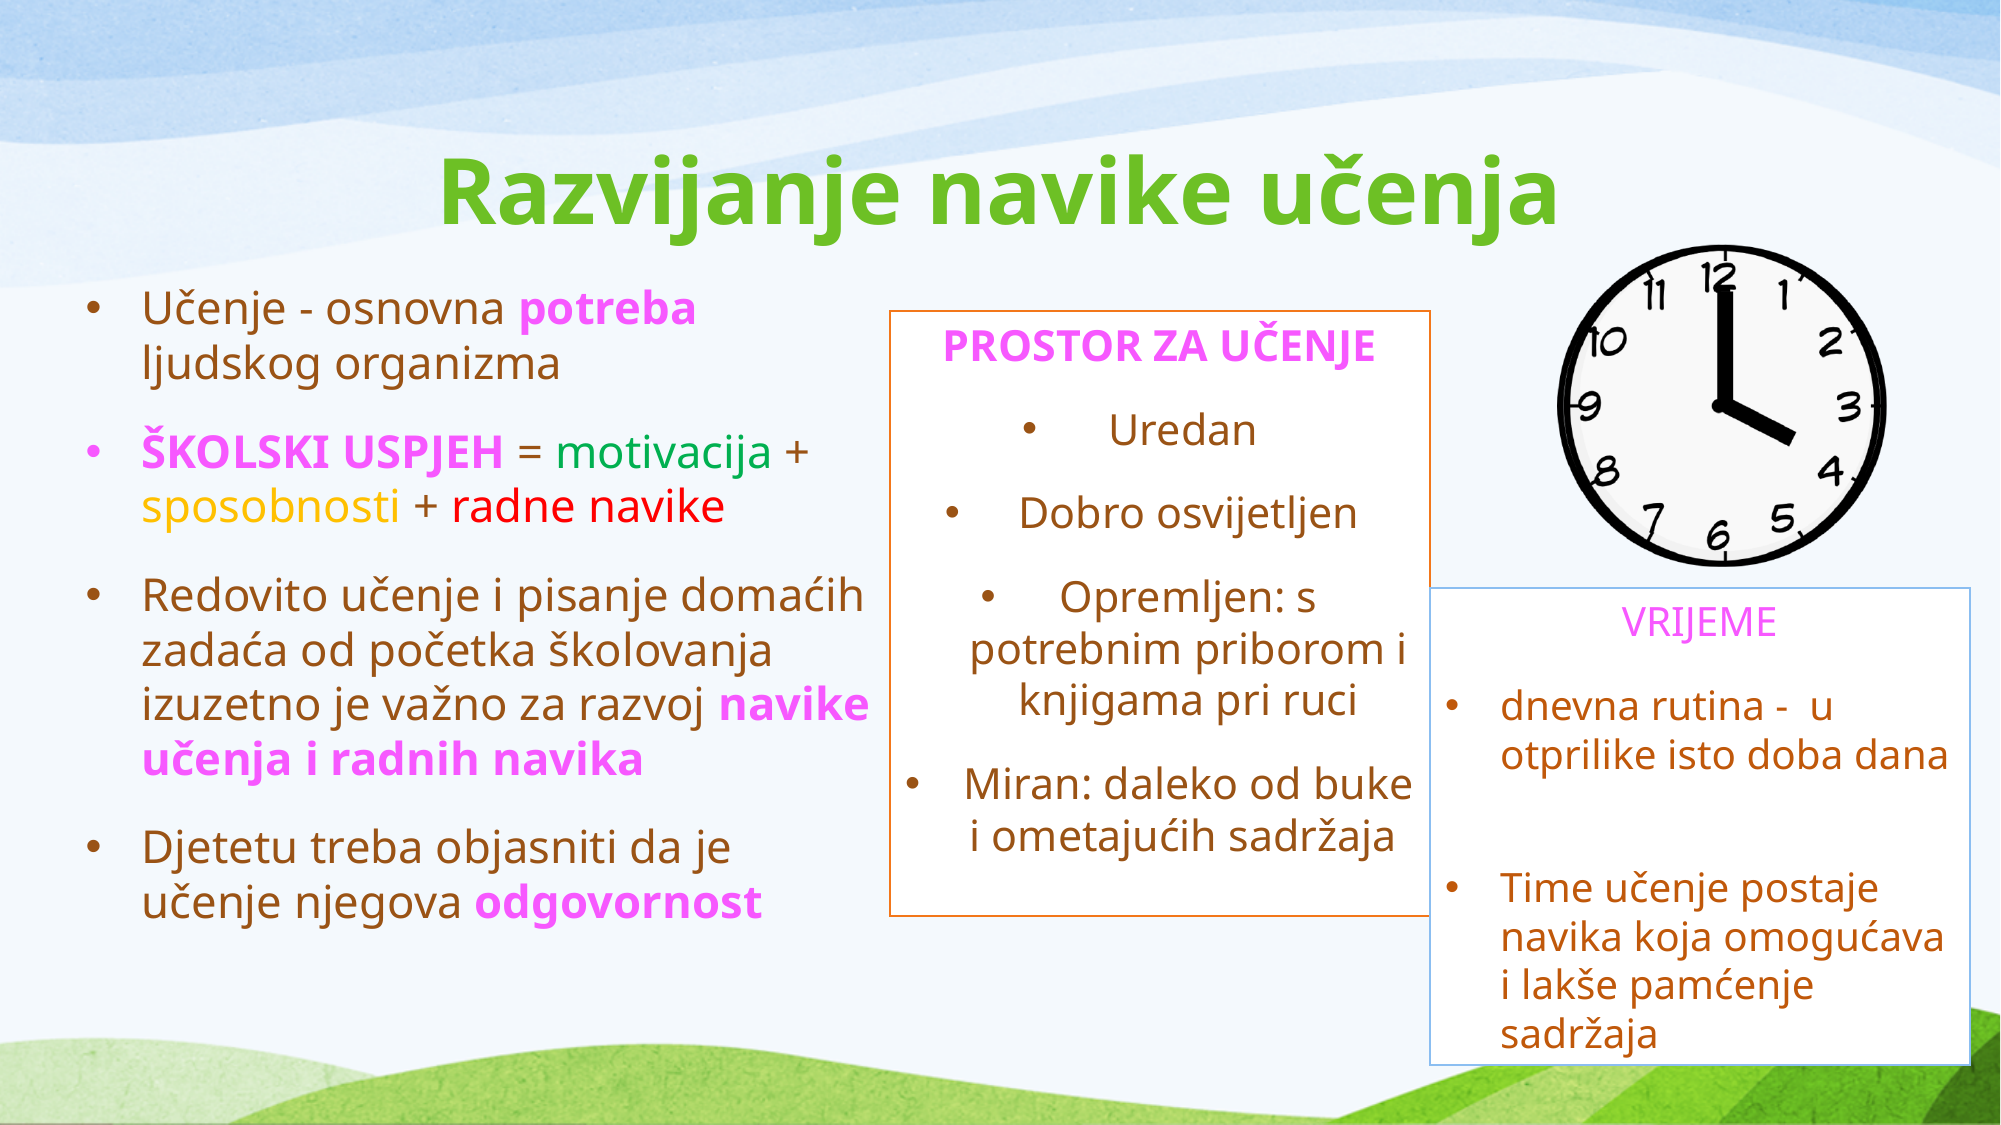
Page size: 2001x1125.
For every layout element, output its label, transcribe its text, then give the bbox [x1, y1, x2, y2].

list PROSTOR ZA UČENJE Uredan Dobro osvijetljen Opremljen: s potrebnim priborom i knjigama pri ruci Miran: daleko od buke i ometajućih sadržaja [889, 310, 1431, 917]
list Učenje - osnovna potreba ljudskog organizma ŠKOLSKI USPJEH = motivacija + sposobnosti + radne navike Redovito učenje i pisanje domaćih zadaća od početka školovanja izuzetno je važno za razvoj navike učenja i radnih navika Djetetu treba objasniti da je učenje njegova odgovornost [70, 272, 892, 982]
title Razvijanje navike učenja [174, 50, 1825, 250]
text_box VRIJEME dnevna rutina - u otprilike isto doba dana Time učenje postaje navika koja omogućava i lakše pamćenje sadržaja [1429, 587, 1971, 1066]
picture [0, 0, 2001, 1125]
